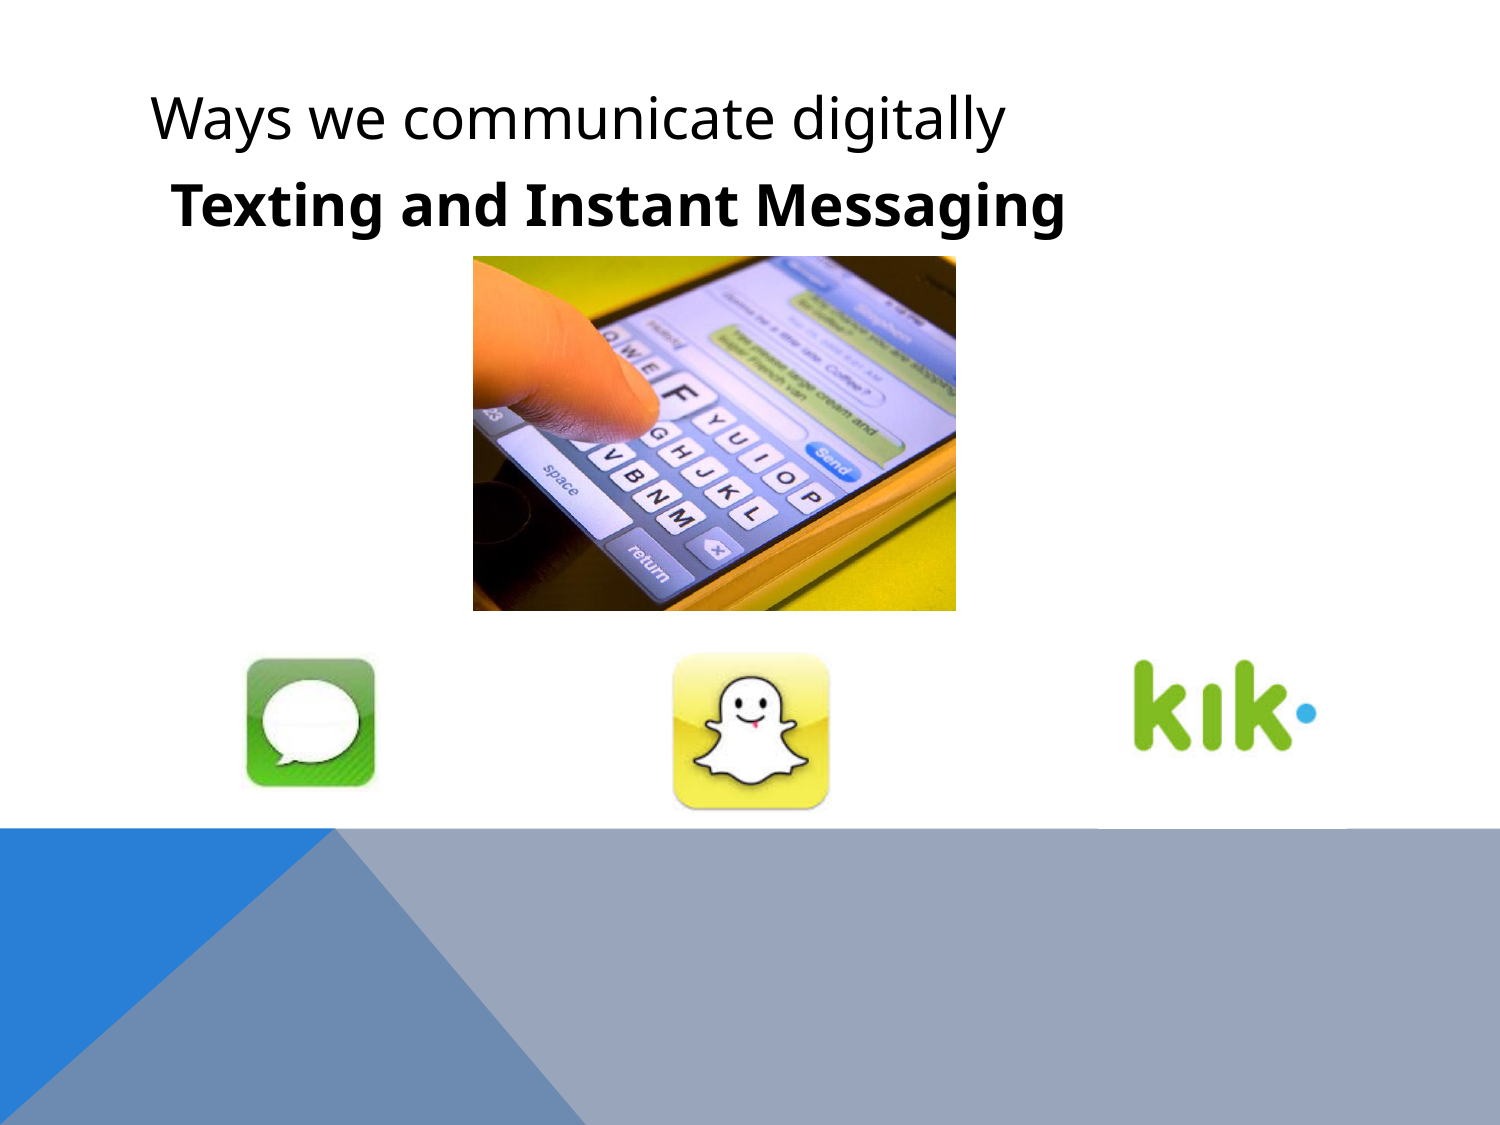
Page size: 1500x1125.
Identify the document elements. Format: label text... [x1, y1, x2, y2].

picture [670, 652, 832, 814]
picture [1098, 579, 1348, 829]
picture [472, 255, 956, 611]
picture [241, 652, 382, 792]
text_box Texting and Instant Messaging [155, 160, 1083, 246]
title Ways we communicate digitally [135, 60, 1369, 243]
